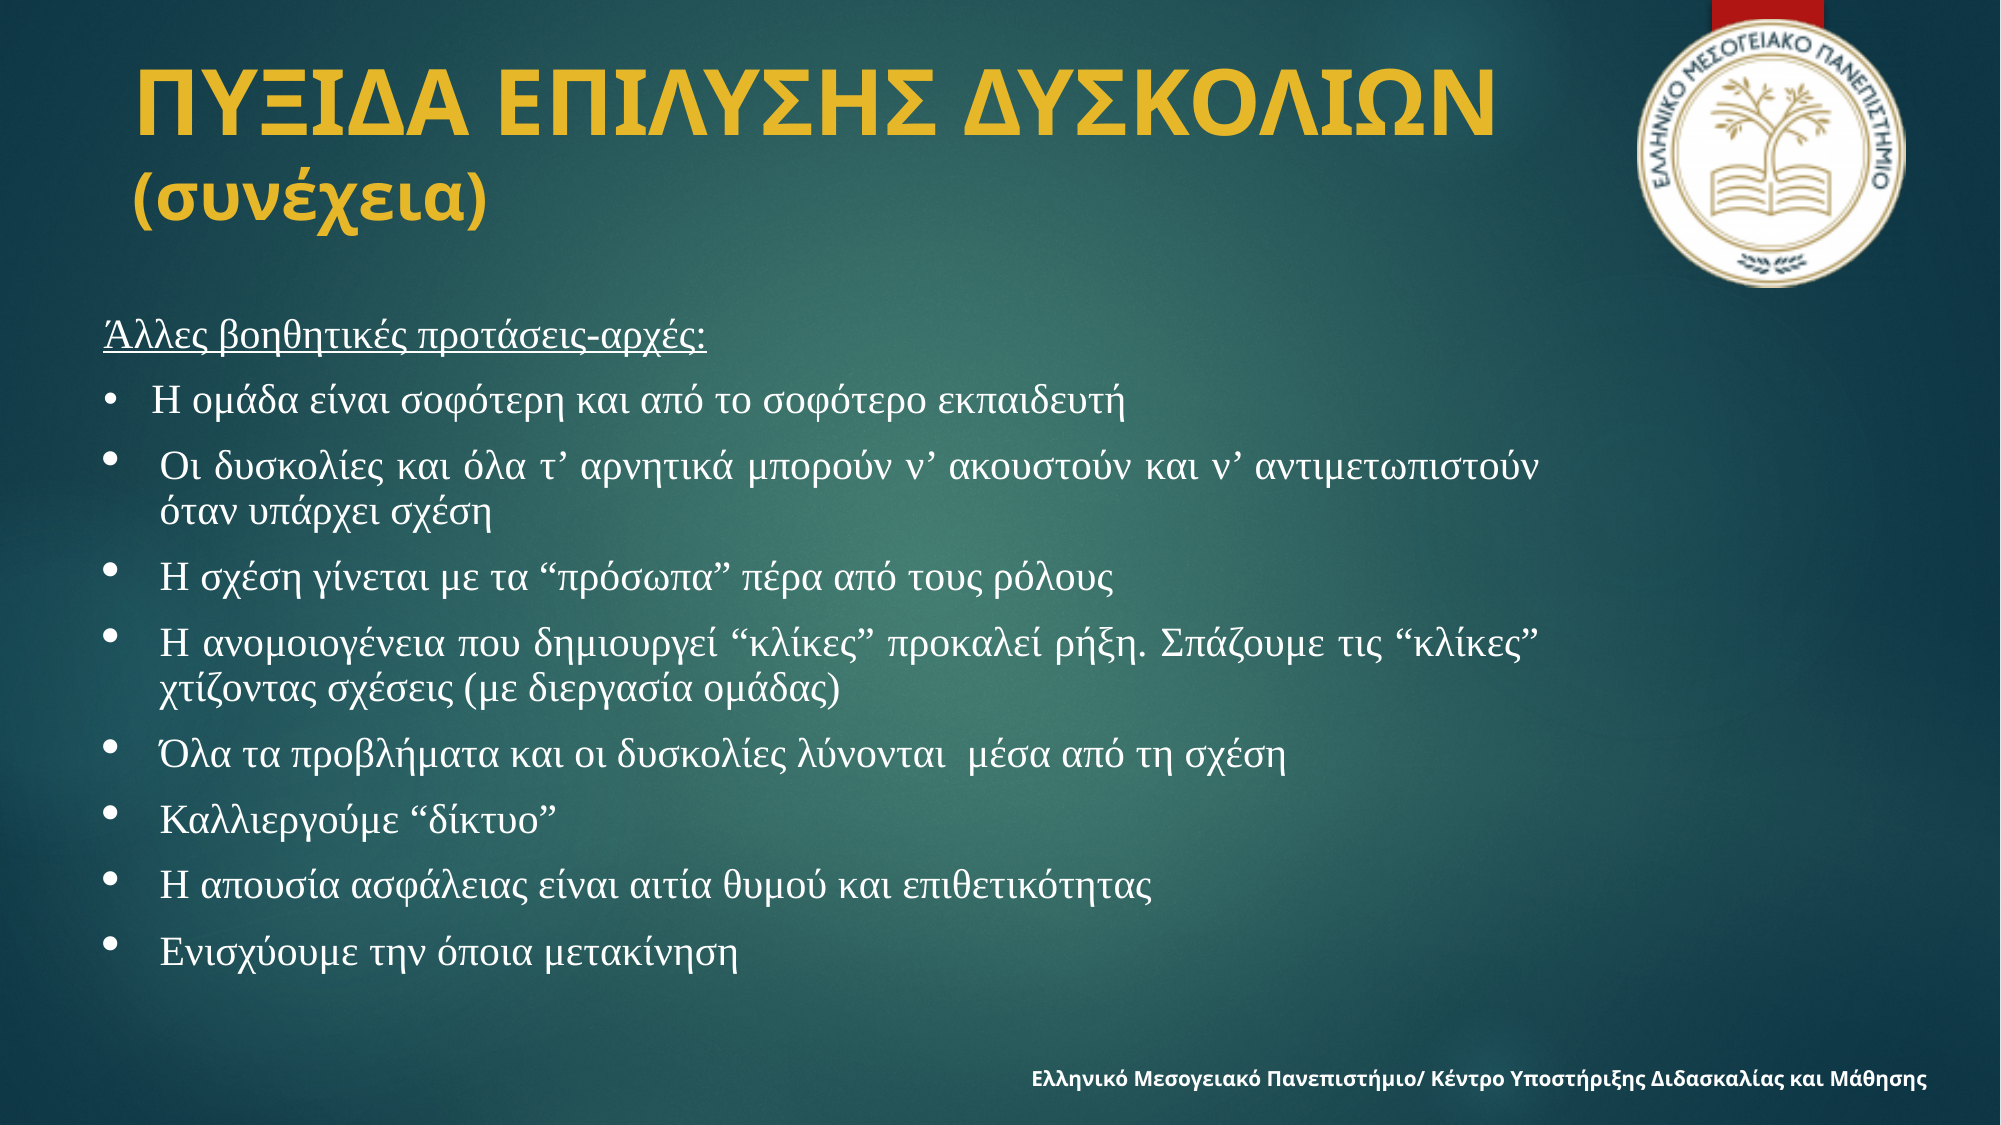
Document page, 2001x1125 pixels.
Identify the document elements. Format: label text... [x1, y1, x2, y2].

title ΠΥΞΙΔΑ ΕΠΙΛΥΣΗΣ ΔΥΣΚΟΛΙΩΝ (συνέχεια) [118, 36, 1637, 266]
list Άλλες βοηθητικές προτάσεις-αρχές: Η ομάδα είναι σοφότερη και από το σοφότερο εκπαιδευτή Οι δυσκολίες και όλα τ’ αρνητικά μπορούν ν’ ακουστούν και ν’ αντιμετωπιστούν όταν υπάρχει σχέση Η σχέση γίνεται με τα “πρόσωπα” πέρα από τους ρόλους Η ανομοιογένεια που δημιουργεί “κλίκες” προκαλεί ρήξη. Σπάζουμε τις “κλίκες” χτίζοντας σχέσεις (με διεργασία ομάδας) Όλα τα προβλήματα και οι δυσκολίες λύνονται μέσα από τη σχέση Καλλιεργούμε “δίκτυο” Η απουσία ασφάλειας είναι αιτία θυμού και επιθετικότητας Ενισχύουμε την όποια μετακίνηση [88, 304, 1556, 1068]
text_box Ελληνικό Μεσογειακό Πανεπιστήμιο/ Κέντρο Υποστήριξης Διδασκαλίας και Μάθησης [1016, 1057, 2000, 1098]
picture [0, 0, 2001, 1125]
